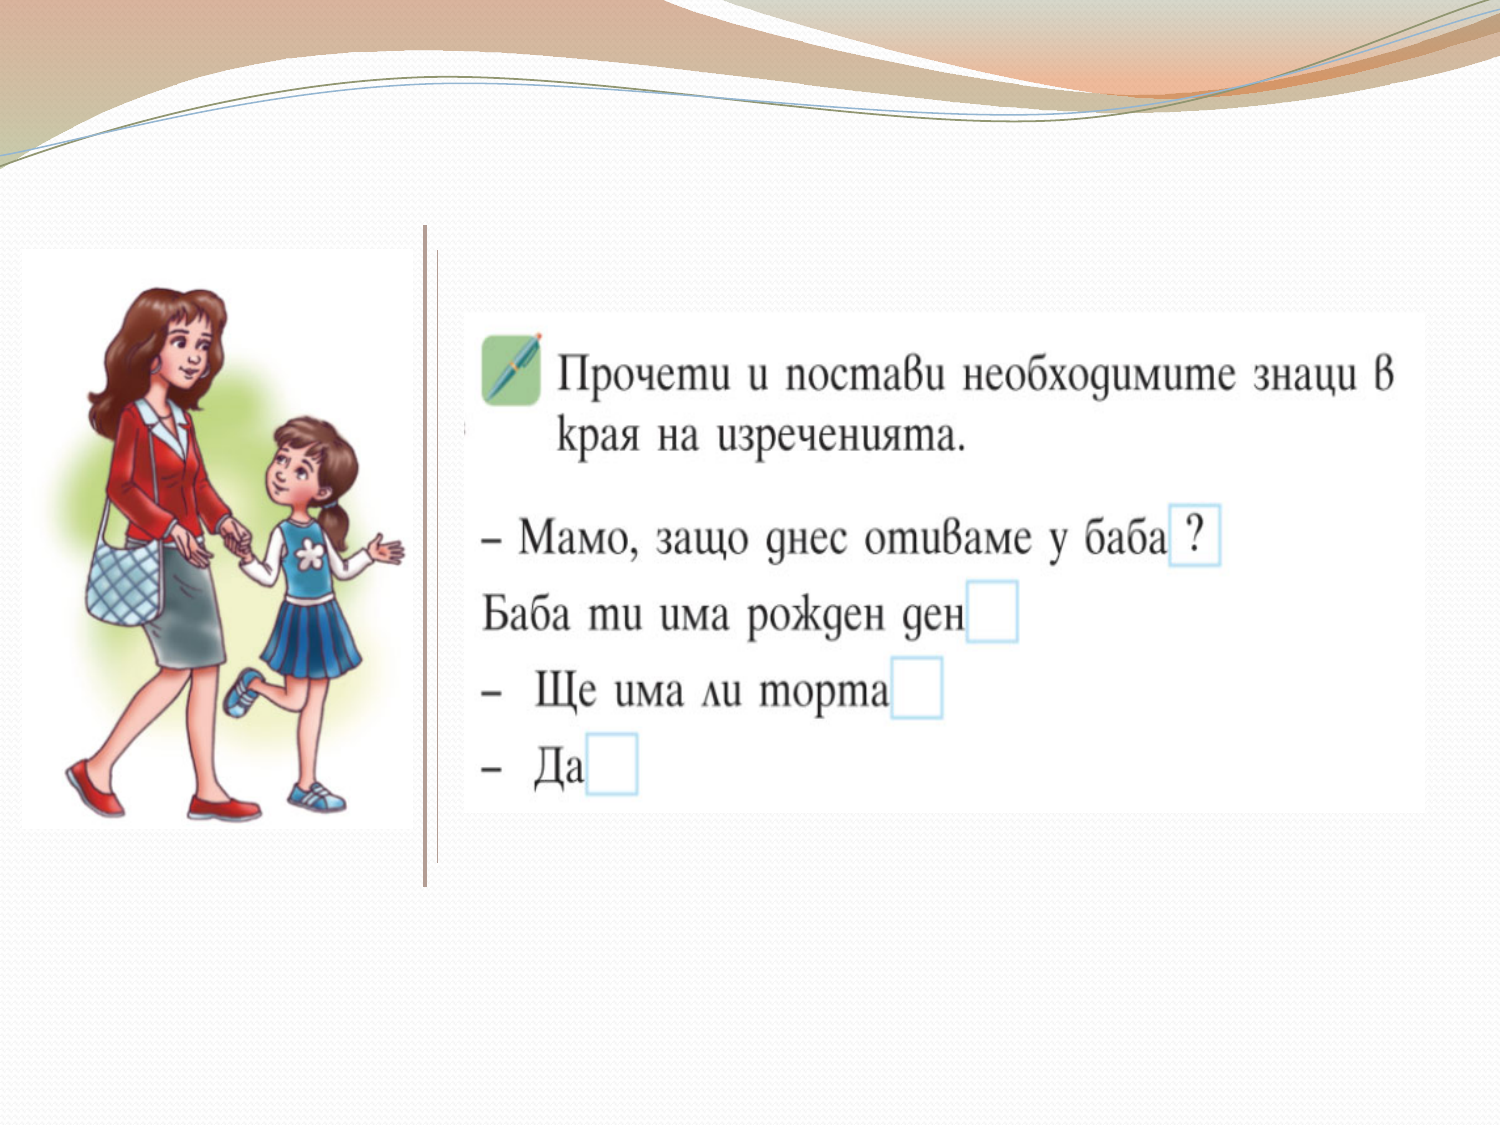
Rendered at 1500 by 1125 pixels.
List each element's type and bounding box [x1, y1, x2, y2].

list [464, 313, 1426, 813]
picture [22, 249, 413, 829]
